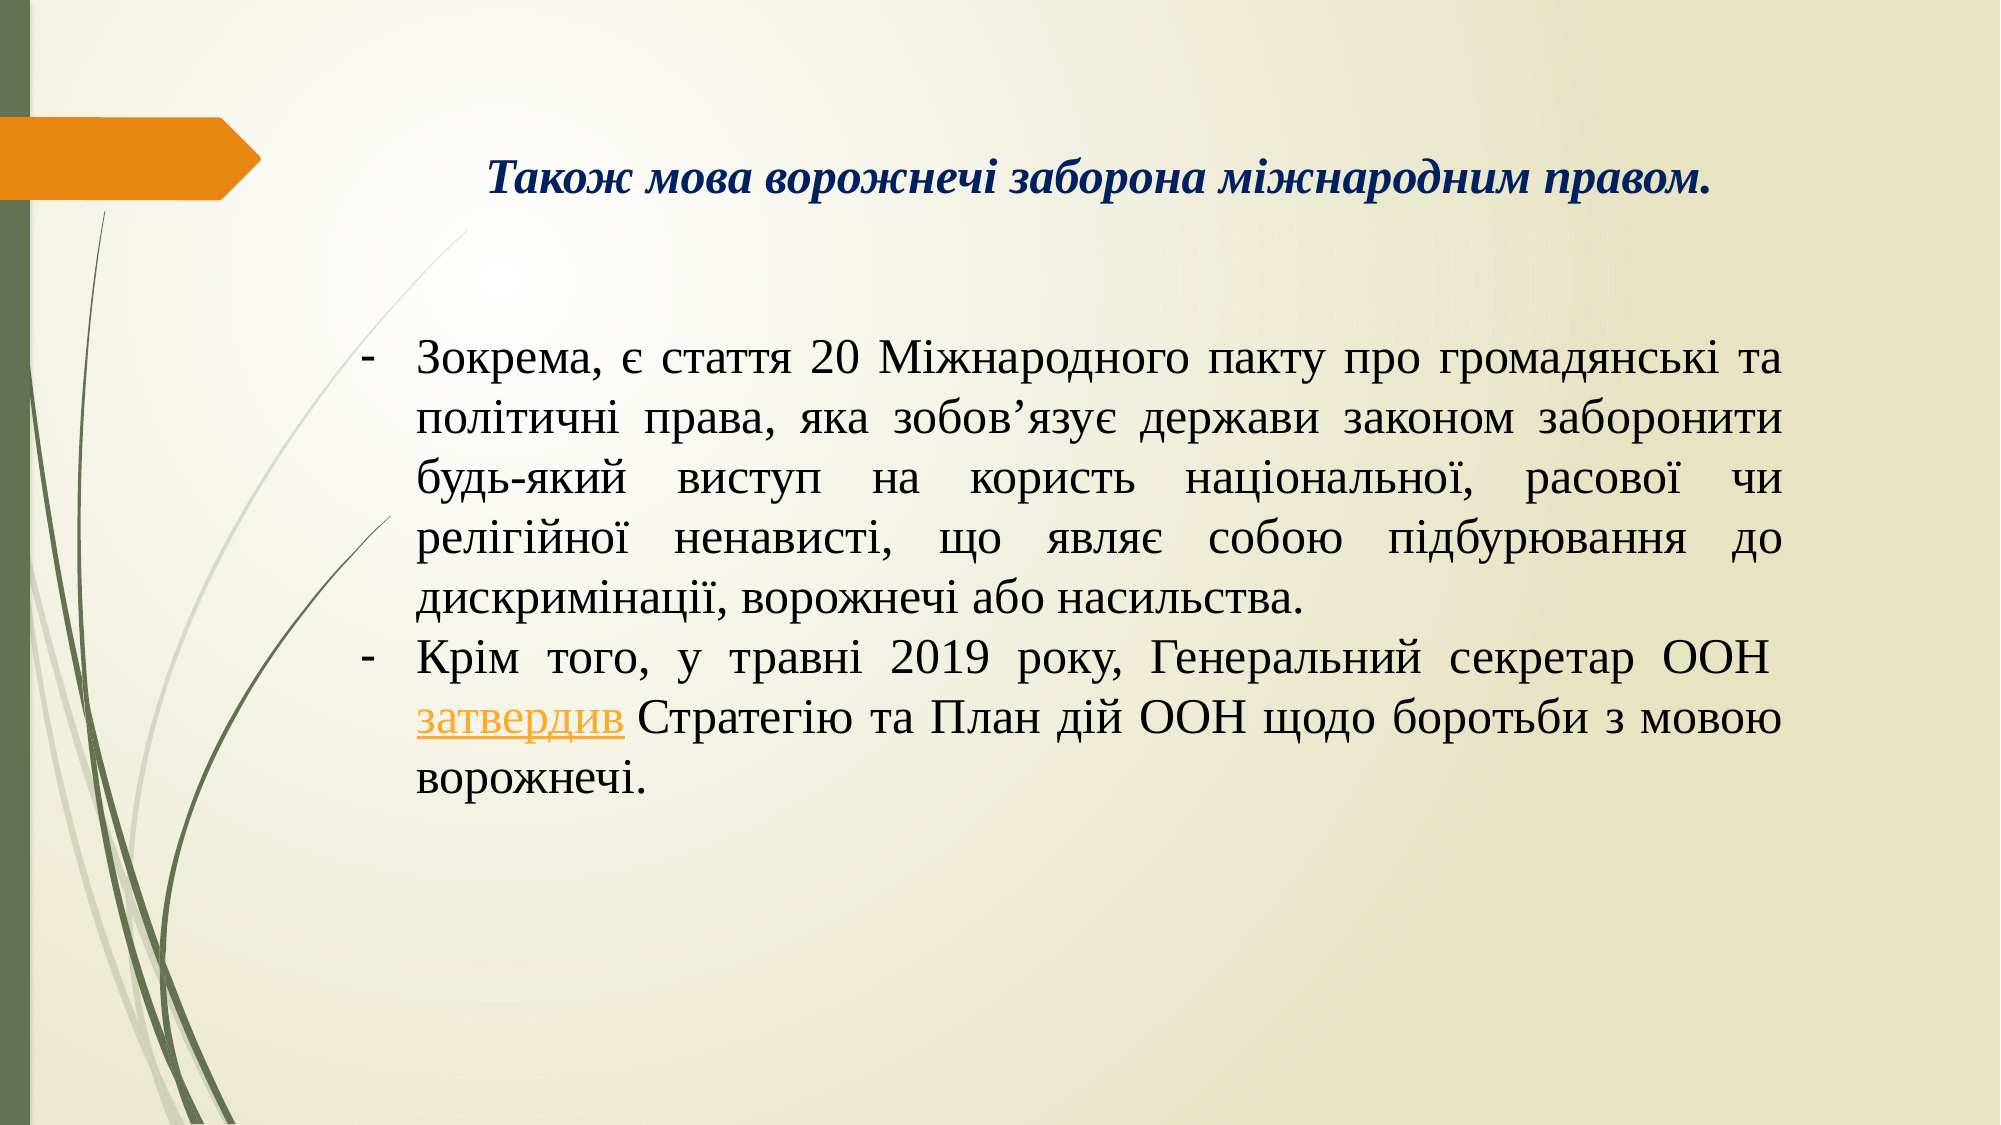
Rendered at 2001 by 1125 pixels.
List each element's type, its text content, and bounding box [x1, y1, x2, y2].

text_box Також мова ворожнечі заборона міжнародним правом. Зокрема, є стаття 20 Міжнародного пакту про громадянські та політичні права, яка зобов’язує держави законом заборонити будь-який виступ на користь національної, расової чи релігійної ненависті, що являє собою підбурювання до дискримінації, ворожнечі або насильства. Крім того, у травні 2019 року, Генеральний секретар ООН затвердив Стратегію та План дій ООН щодо боротьби з мовою ворожнечі. [345, 135, 1799, 811]
